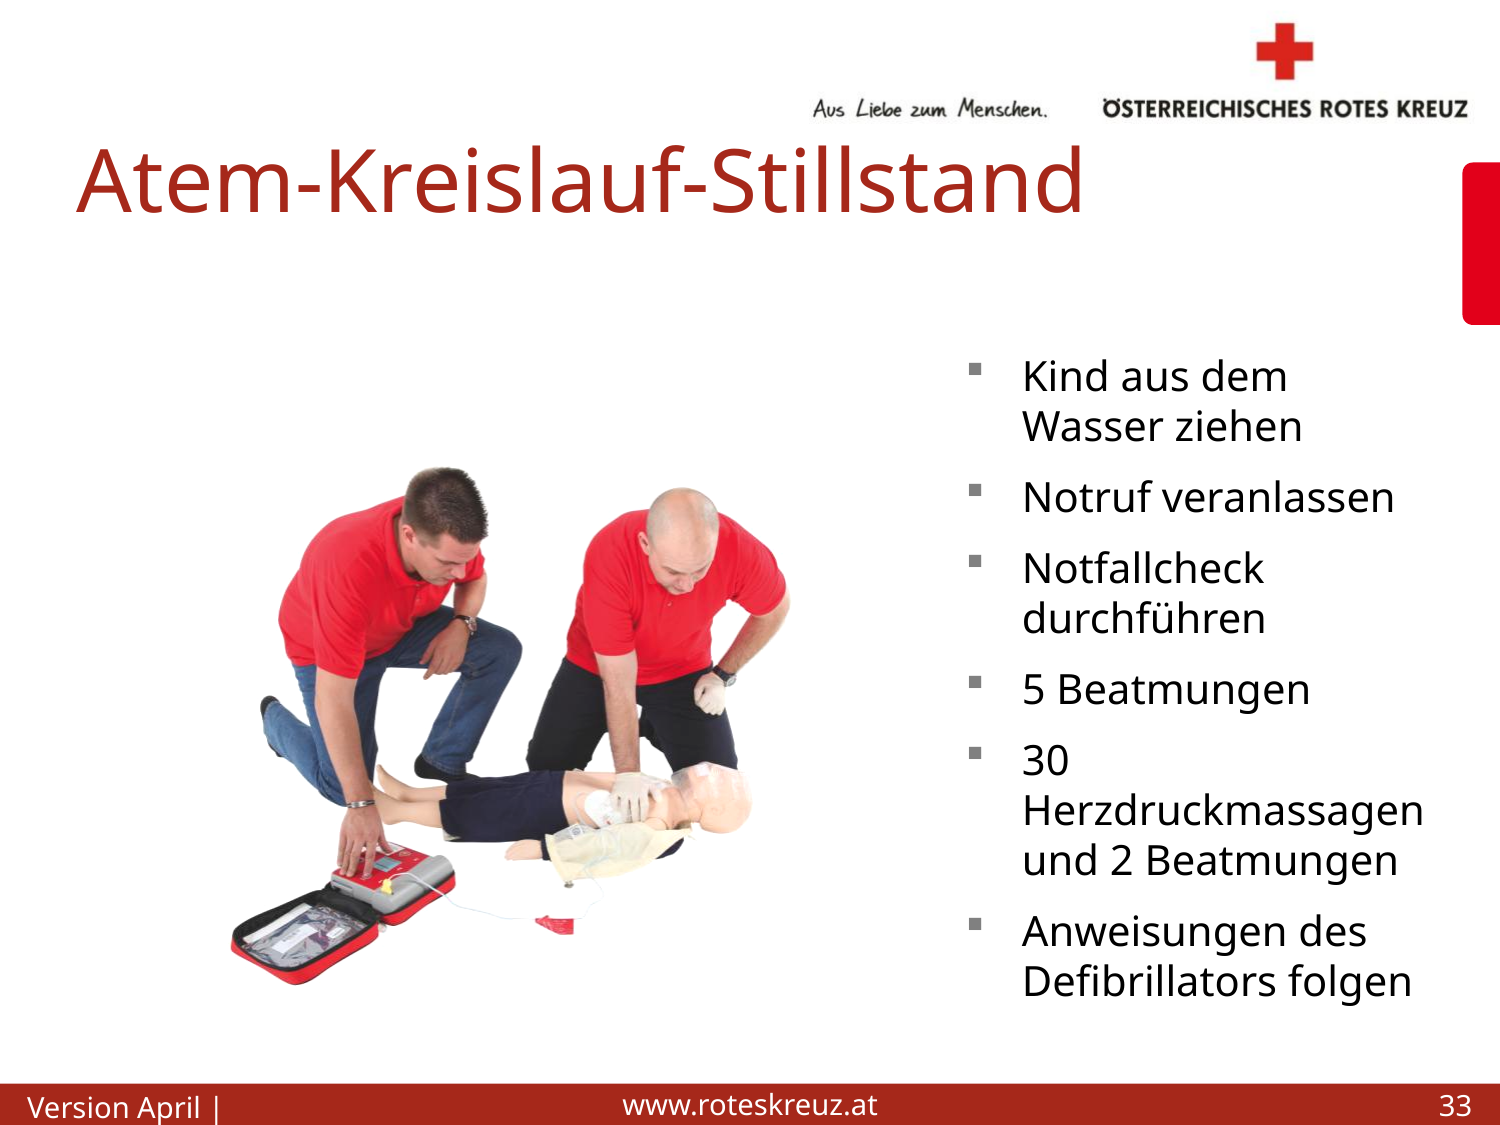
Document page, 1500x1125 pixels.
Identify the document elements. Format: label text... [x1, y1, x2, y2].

title Atem-Kreislauf-Stillstand [76, 125, 1353, 333]
list Kind aus dem Wasser ziehen Notruf veranlassen Notfallcheck durchführen 5 Beatmungen 30 Herzdruckmassagen und 2 Beatmungen Anweisungen des Defibrillators folgen [965, 349, 1436, 1025]
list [144, 455, 854, 988]
picture [785, 0, 1495, 146]
text_box [1462, 162, 1500, 325]
slide_number 33 [1174, 1079, 1488, 1125]
